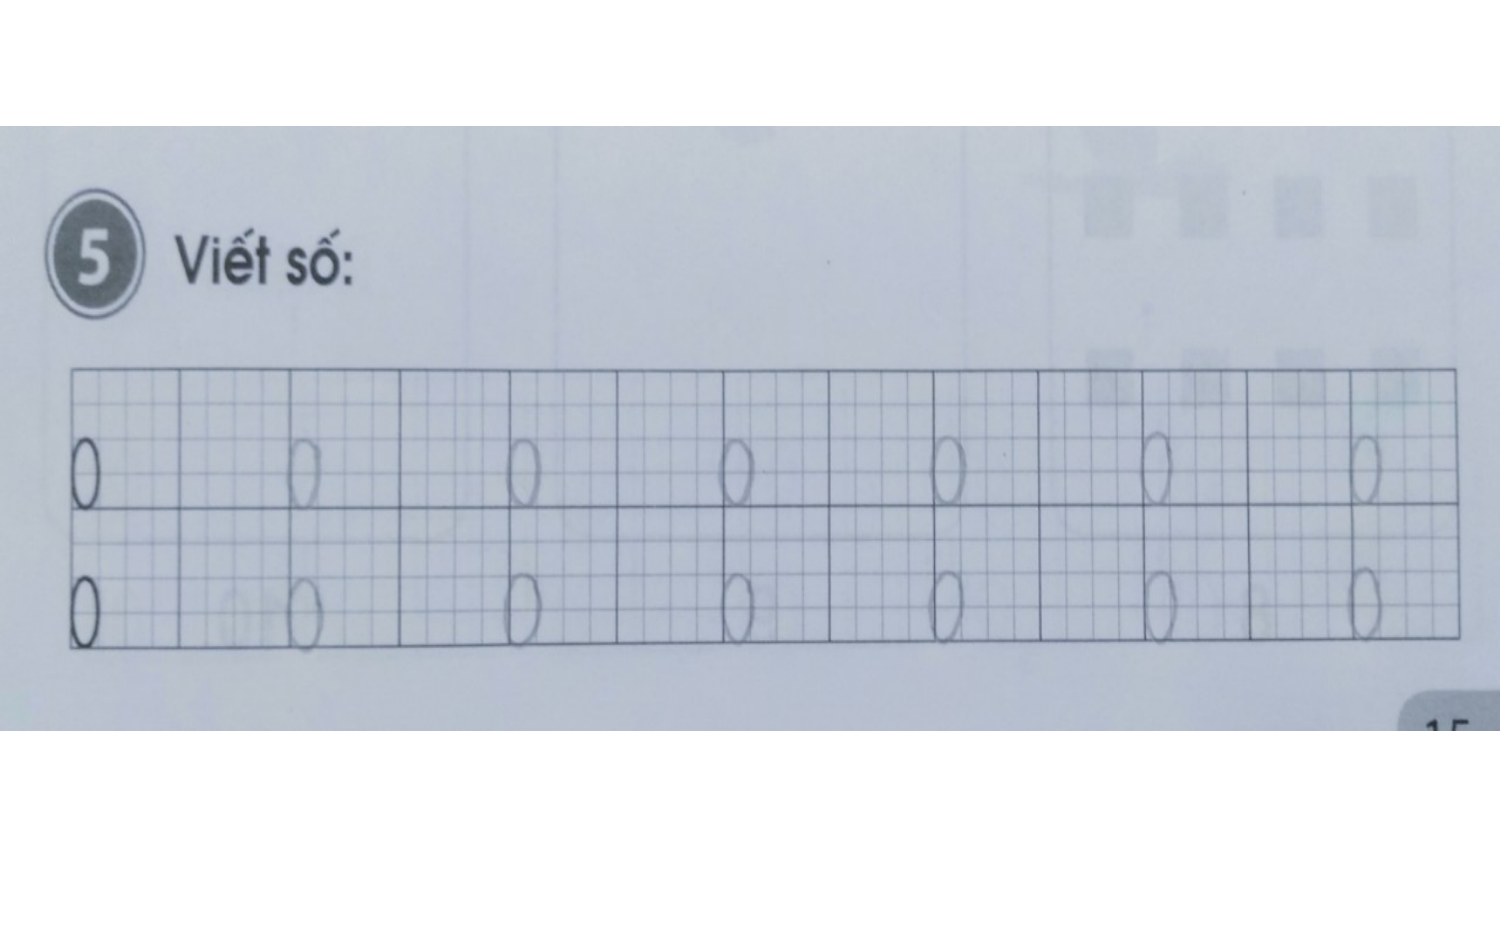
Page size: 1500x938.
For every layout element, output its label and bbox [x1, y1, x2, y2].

picture [0, 125, 1500, 732]
